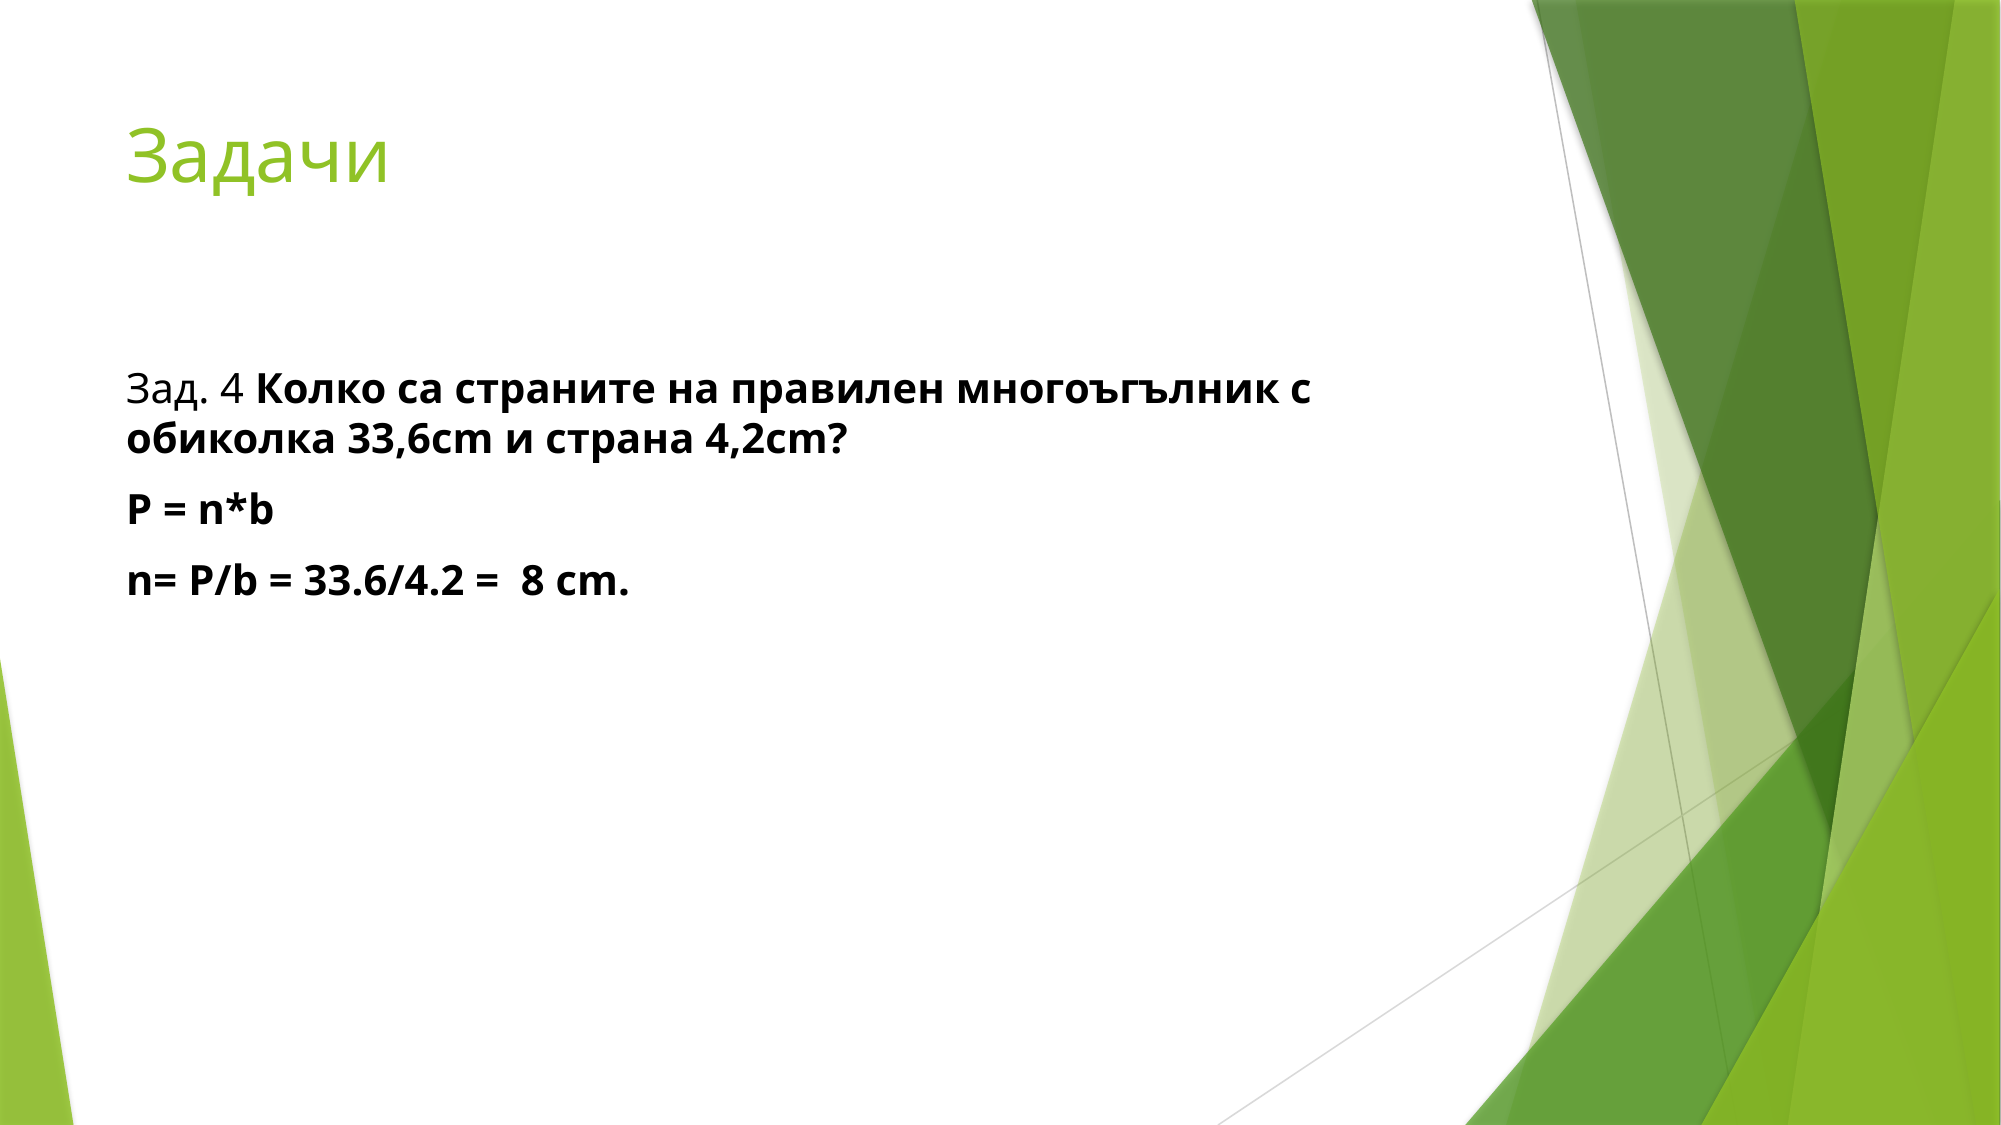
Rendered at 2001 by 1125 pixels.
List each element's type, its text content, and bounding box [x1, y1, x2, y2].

list Зад. 4 Колко са страните на правилен многоъгълник с обиколка 33,6cm и страна 4,2cm? P = n*b n= P/b = 33.6/4.2 = 8 cm. [111, 354, 1522, 992]
title Задачи [111, 99, 1522, 317]
